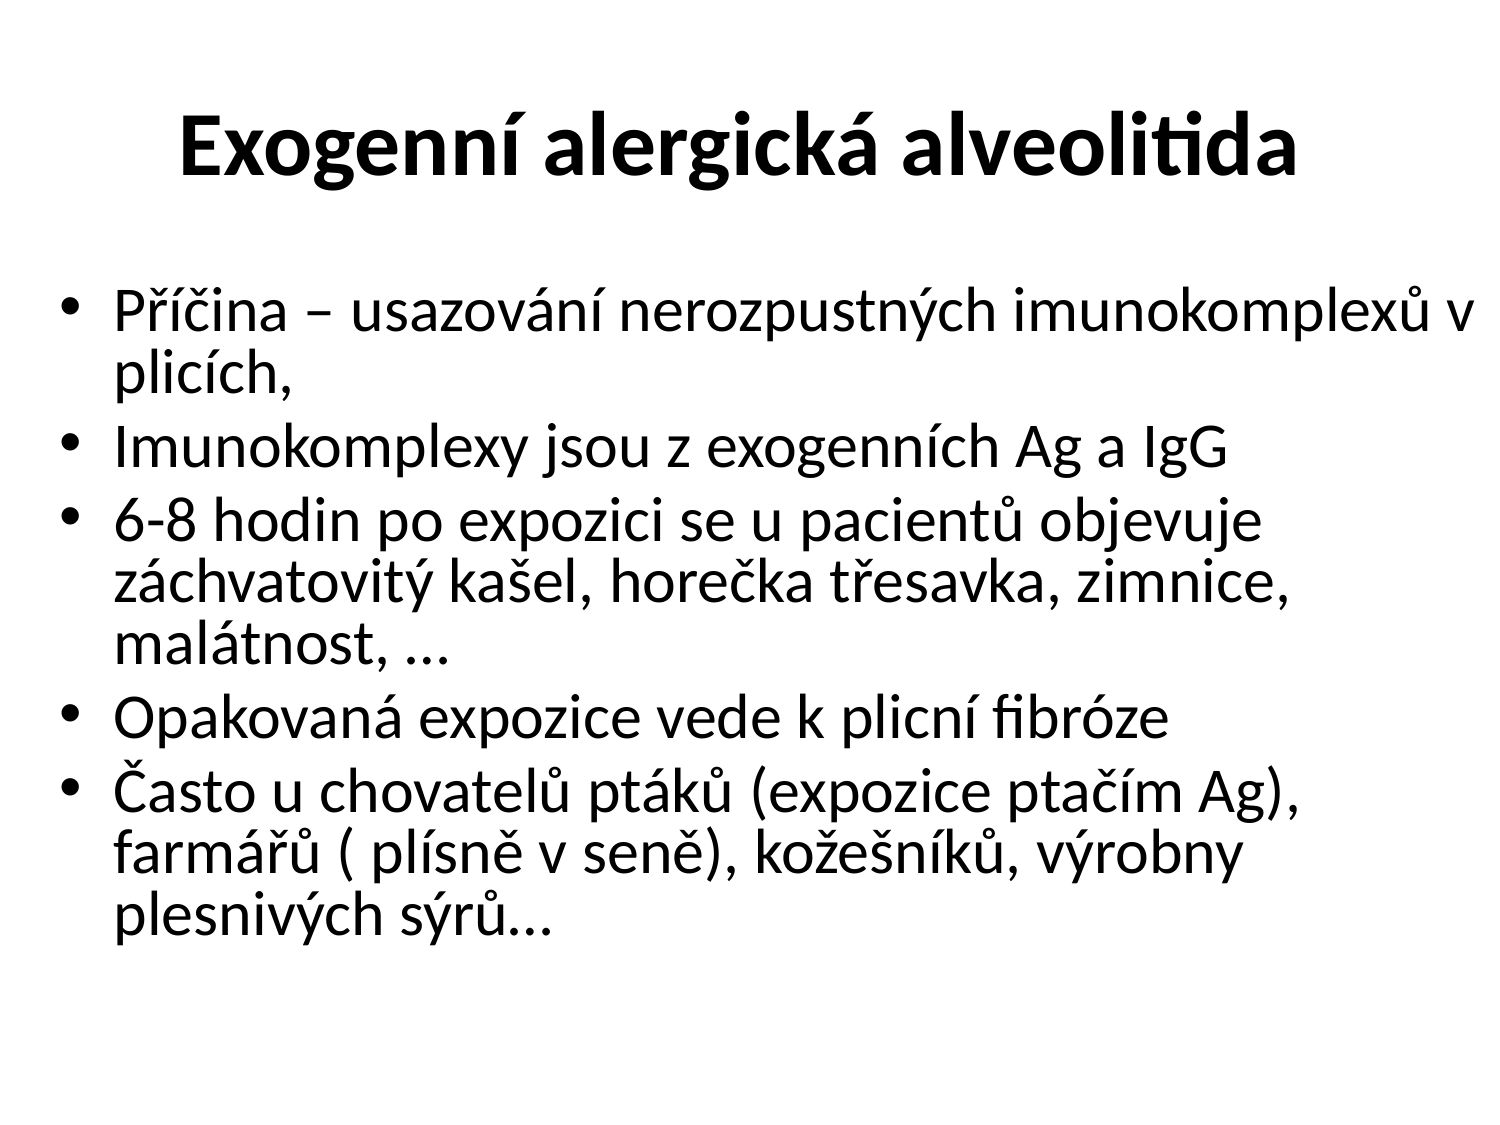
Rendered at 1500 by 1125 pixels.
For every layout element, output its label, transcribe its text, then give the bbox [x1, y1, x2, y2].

title Exogenní alergická alveolitida [75, 45, 1425, 233]
list Příčina – usazování nerozpustných imunokomplexů v plicích, Imunokomplexy jsou z exogenních Ag a IgG 6-8 hodin po expozici se u pacientů objevuje záchvatovitý kašel, horečka třesavka, zimnice, malátnost, … Opakovaná expozice vede k plicní fibróze Často u chovatelů ptáků (expozice ptačím Ag), farmářů ( plísně v seně), kožešníků, výrobny plesnivých sýrů… [44, 275, 1500, 961]
